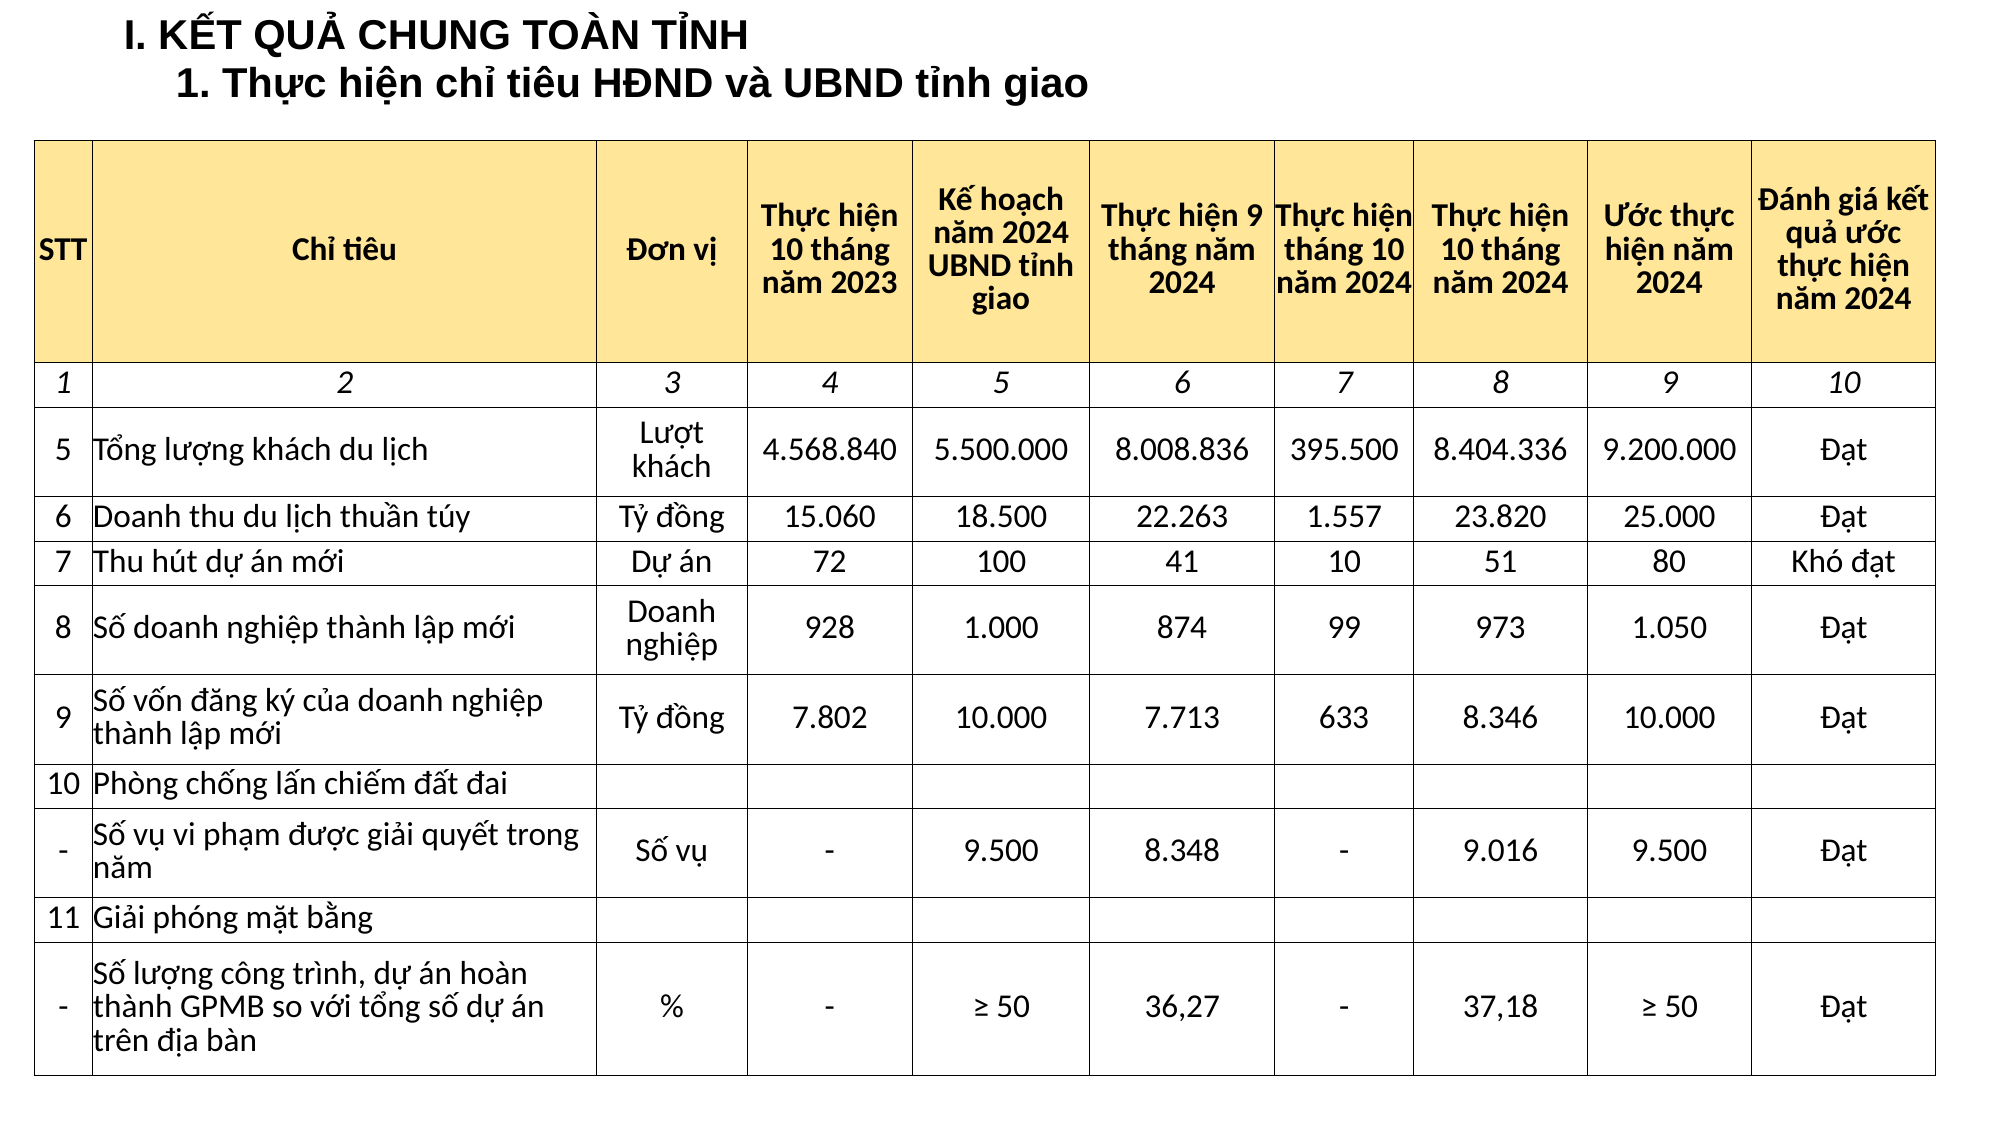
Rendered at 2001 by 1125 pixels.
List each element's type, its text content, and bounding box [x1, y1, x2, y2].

table_cell 5.500.000 [913, 408, 1089, 496]
table_cell 8.404.336 [1414, 408, 1587, 496]
table_cell 9 [35, 675, 92, 764]
table_header Đơn vị [597, 141, 747, 362]
table_cell [597, 898, 747, 942]
table_cell [1588, 898, 1751, 942]
table_cell 5 [35, 408, 92, 496]
table_cell 80 [1588, 542, 1751, 585]
table_cell ≥ 50 [1588, 943, 1751, 1075]
table_cell 874 [1090, 586, 1274, 674]
table_cell [1588, 765, 1751, 808]
table_cell 10 [1275, 542, 1413, 585]
table_cell - [748, 943, 912, 1075]
table_cell - [1275, 943, 1413, 1075]
table_cell 11 [35, 898, 92, 942]
table_cell 2 [93, 363, 596, 407]
table_cell Thu hút dự án mới [93, 542, 596, 585]
table_cell 41 [1090, 542, 1274, 585]
table_cell 395.500 [1275, 408, 1413, 496]
table_cell [1752, 898, 1935, 942]
text_box I. KẾT QUẢ CHUNG TOÀN TỈNH [109, 0, 938, 65]
table_cell Doanh thu du lịch thuần túy [93, 497, 596, 541]
table_header STT [35, 141, 92, 362]
table_cell 18.500 [913, 497, 1089, 541]
table_cell 7 [35, 542, 92, 585]
table_cell Đạt [1752, 675, 1935, 764]
table_cell 25.000 [1588, 497, 1751, 541]
table_cell 72 [748, 542, 912, 585]
table_cell 3 [597, 363, 747, 407]
table_cell Đạt [1752, 408, 1935, 496]
table_cell [597, 765, 747, 808]
table_cell 1 [35, 363, 92, 407]
table_cell 8 [35, 586, 92, 674]
table_cell 8.346 [1414, 675, 1587, 764]
table_cell [1752, 765, 1935, 808]
table_cell Đạt [1752, 943, 1935, 1075]
table_cell Số vụ [597, 809, 747, 897]
table_cell - [35, 943, 92, 1075]
table_cell [1090, 898, 1274, 942]
table_cell Phòng chống lấn chiếm đất đai [93, 765, 596, 808]
table_cell Đạt [1752, 497, 1935, 541]
table_cell 10 [35, 765, 92, 808]
table_cell ≥ 50 [913, 943, 1089, 1075]
table_cell Giải phóng mặt bằng [93, 898, 596, 942]
table_cell [748, 898, 912, 942]
table_cell - [748, 809, 912, 897]
table_cell 7 [1275, 363, 1413, 407]
table_cell Lượt khách [597, 408, 747, 496]
table_cell Số doanh nghiệp thành lập mới [93, 586, 596, 674]
table_cell Số lượng công trình, dự án hoàn thành GPMB so với tổng số dự án trên địa bàn [93, 943, 596, 1075]
table_cell Khó đạt [1752, 542, 1935, 585]
table_cell % [597, 943, 747, 1075]
table_cell 8 [1414, 363, 1587, 407]
table_cell Đạt [1752, 586, 1935, 674]
table_cell 23.820 [1414, 497, 1587, 541]
table_cell Đạt [1752, 809, 1935, 897]
table_cell - [35, 809, 92, 897]
table_cell [1414, 898, 1587, 942]
table_cell [748, 765, 912, 808]
table_cell 1.557 [1275, 497, 1413, 541]
table_cell 36,27 [1090, 943, 1274, 1075]
table_cell 99 [1275, 586, 1413, 674]
table_cell [1275, 765, 1413, 808]
table_header Thực hiện 9 tháng năm 2024 [1090, 141, 1274, 362]
table_cell 9.500 [913, 809, 1089, 897]
table_cell Dự án [597, 542, 747, 585]
table_cell 10.000 [913, 675, 1089, 764]
table_header Thực hiện 10 tháng năm 2023 [748, 141, 912, 362]
table_cell 9 [1588, 363, 1751, 407]
table_cell 5 [913, 363, 1089, 407]
table_cell [913, 898, 1089, 942]
table_cell Doanh nghiệp [597, 586, 747, 674]
table_cell 37,18 [1414, 943, 1587, 1075]
table_cell [1414, 765, 1587, 808]
table_header Đánh giá kết quả ước thực hiện năm 2024 [1752, 141, 1935, 362]
table_cell 9.200.000 [1588, 408, 1751, 496]
table_cell 10 [1752, 363, 1935, 407]
table_cell Số vụ vi phạm được giải quyết trong năm [93, 809, 596, 897]
table_header Chỉ tiêu [93, 141, 596, 362]
table_cell Tổng lượng khách du lịch [93, 408, 596, 496]
table_cell 7.713 [1090, 675, 1274, 764]
table_header Ước thực hiện năm 2024 [1588, 141, 1751, 362]
table_cell 51 [1414, 542, 1587, 585]
table_cell 10.000 [1588, 675, 1751, 764]
table_cell 7.802 [748, 675, 912, 764]
table_cell 928 [748, 586, 912, 674]
table_cell 633 [1275, 675, 1413, 764]
table_cell Tỷ đồng [597, 497, 747, 541]
table_cell - [1275, 809, 1413, 897]
table_cell Tỷ đồng [597, 675, 747, 764]
table_cell 100 [913, 542, 1089, 585]
text_box [0, 0, 1876, 145]
table_cell 1.050 [1588, 586, 1751, 674]
table_cell [1090, 765, 1274, 808]
table_header Kế hoạch năm 2024 UBND tỉnh giao [913, 141, 1089, 362]
table_cell 4.568.840 [748, 408, 912, 496]
table_cell 6 [35, 497, 92, 541]
table_cell 8.008.836 [1090, 408, 1274, 496]
table_header Thực hiện tháng 10 năm 2024 [1275, 141, 1413, 362]
table_cell 1.000 [913, 586, 1089, 674]
table_cell 15.060 [748, 497, 912, 541]
table_cell 4 [748, 363, 912, 407]
table_header Thực hiện 10 tháng năm 2024 [1414, 141, 1587, 362]
table_cell [913, 765, 1089, 808]
table_cell 973 [1414, 586, 1587, 674]
table_cell 6 [1090, 363, 1274, 407]
table_cell 22.263 [1090, 497, 1274, 541]
table_cell 8.348 [1090, 809, 1274, 897]
table_cell Số vốn đăng ký của doanh nghiệp thành lập mới [93, 675, 596, 764]
table_cell 9.500 [1588, 809, 1751, 897]
table_cell [1275, 898, 1413, 942]
table_cell 9.016 [1414, 809, 1587, 897]
text_box 1. Thực hiện chỉ tiêu HĐND và UBND tỉnh giao [161, 48, 1389, 114]
